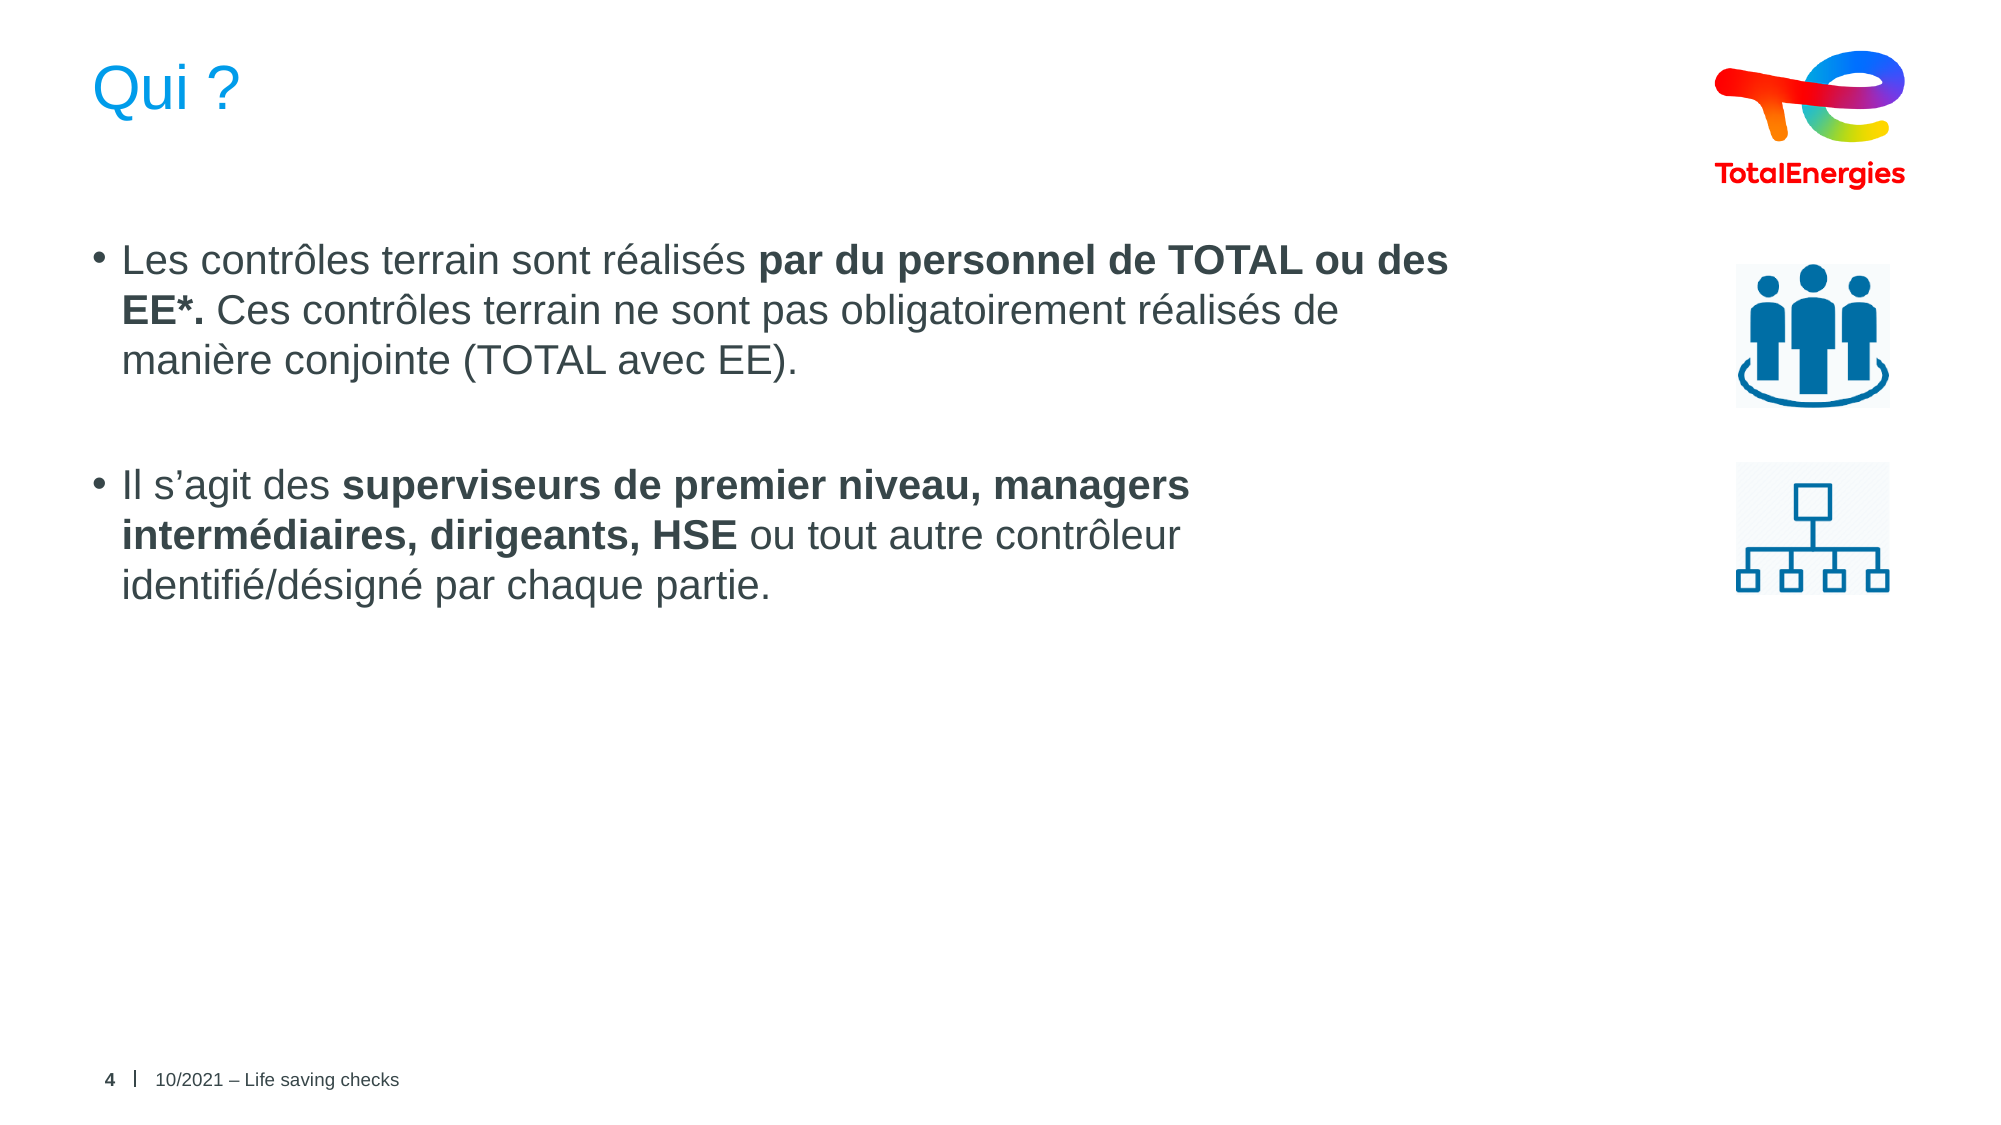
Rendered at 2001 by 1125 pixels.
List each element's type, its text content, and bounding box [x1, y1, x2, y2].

picture [1785, 574, 1798, 588]
picture [1828, 574, 1841, 588]
title Qui ? [77, 39, 1672, 206]
picture [1736, 462, 1890, 569]
picture [1736, 264, 1890, 411]
text_box 10/2021 – Life saving checks [140, 1058, 731, 1100]
picture [1799, 488, 1827, 516]
picture [1688, 24, 1931, 216]
picture [1871, 574, 1885, 588]
list Les contrôles terrain sont réalisés par du personnel de TOTAL ou des EE*. Ces contrôles terrain ne sont pas obligatoirement réalisés de manière conjointe (TOTAL avec EE). Il s’agit des superviseurs de premier niveau, managers intermédiaires, dirigeants, HSE ou tout autre contrôleur identifié/désigné par chaque partie. [77, 225, 1470, 1023]
text_box 4 [35, 1058, 131, 1100]
picture [1736, 552, 1890, 596]
picture [1741, 574, 1755, 588]
